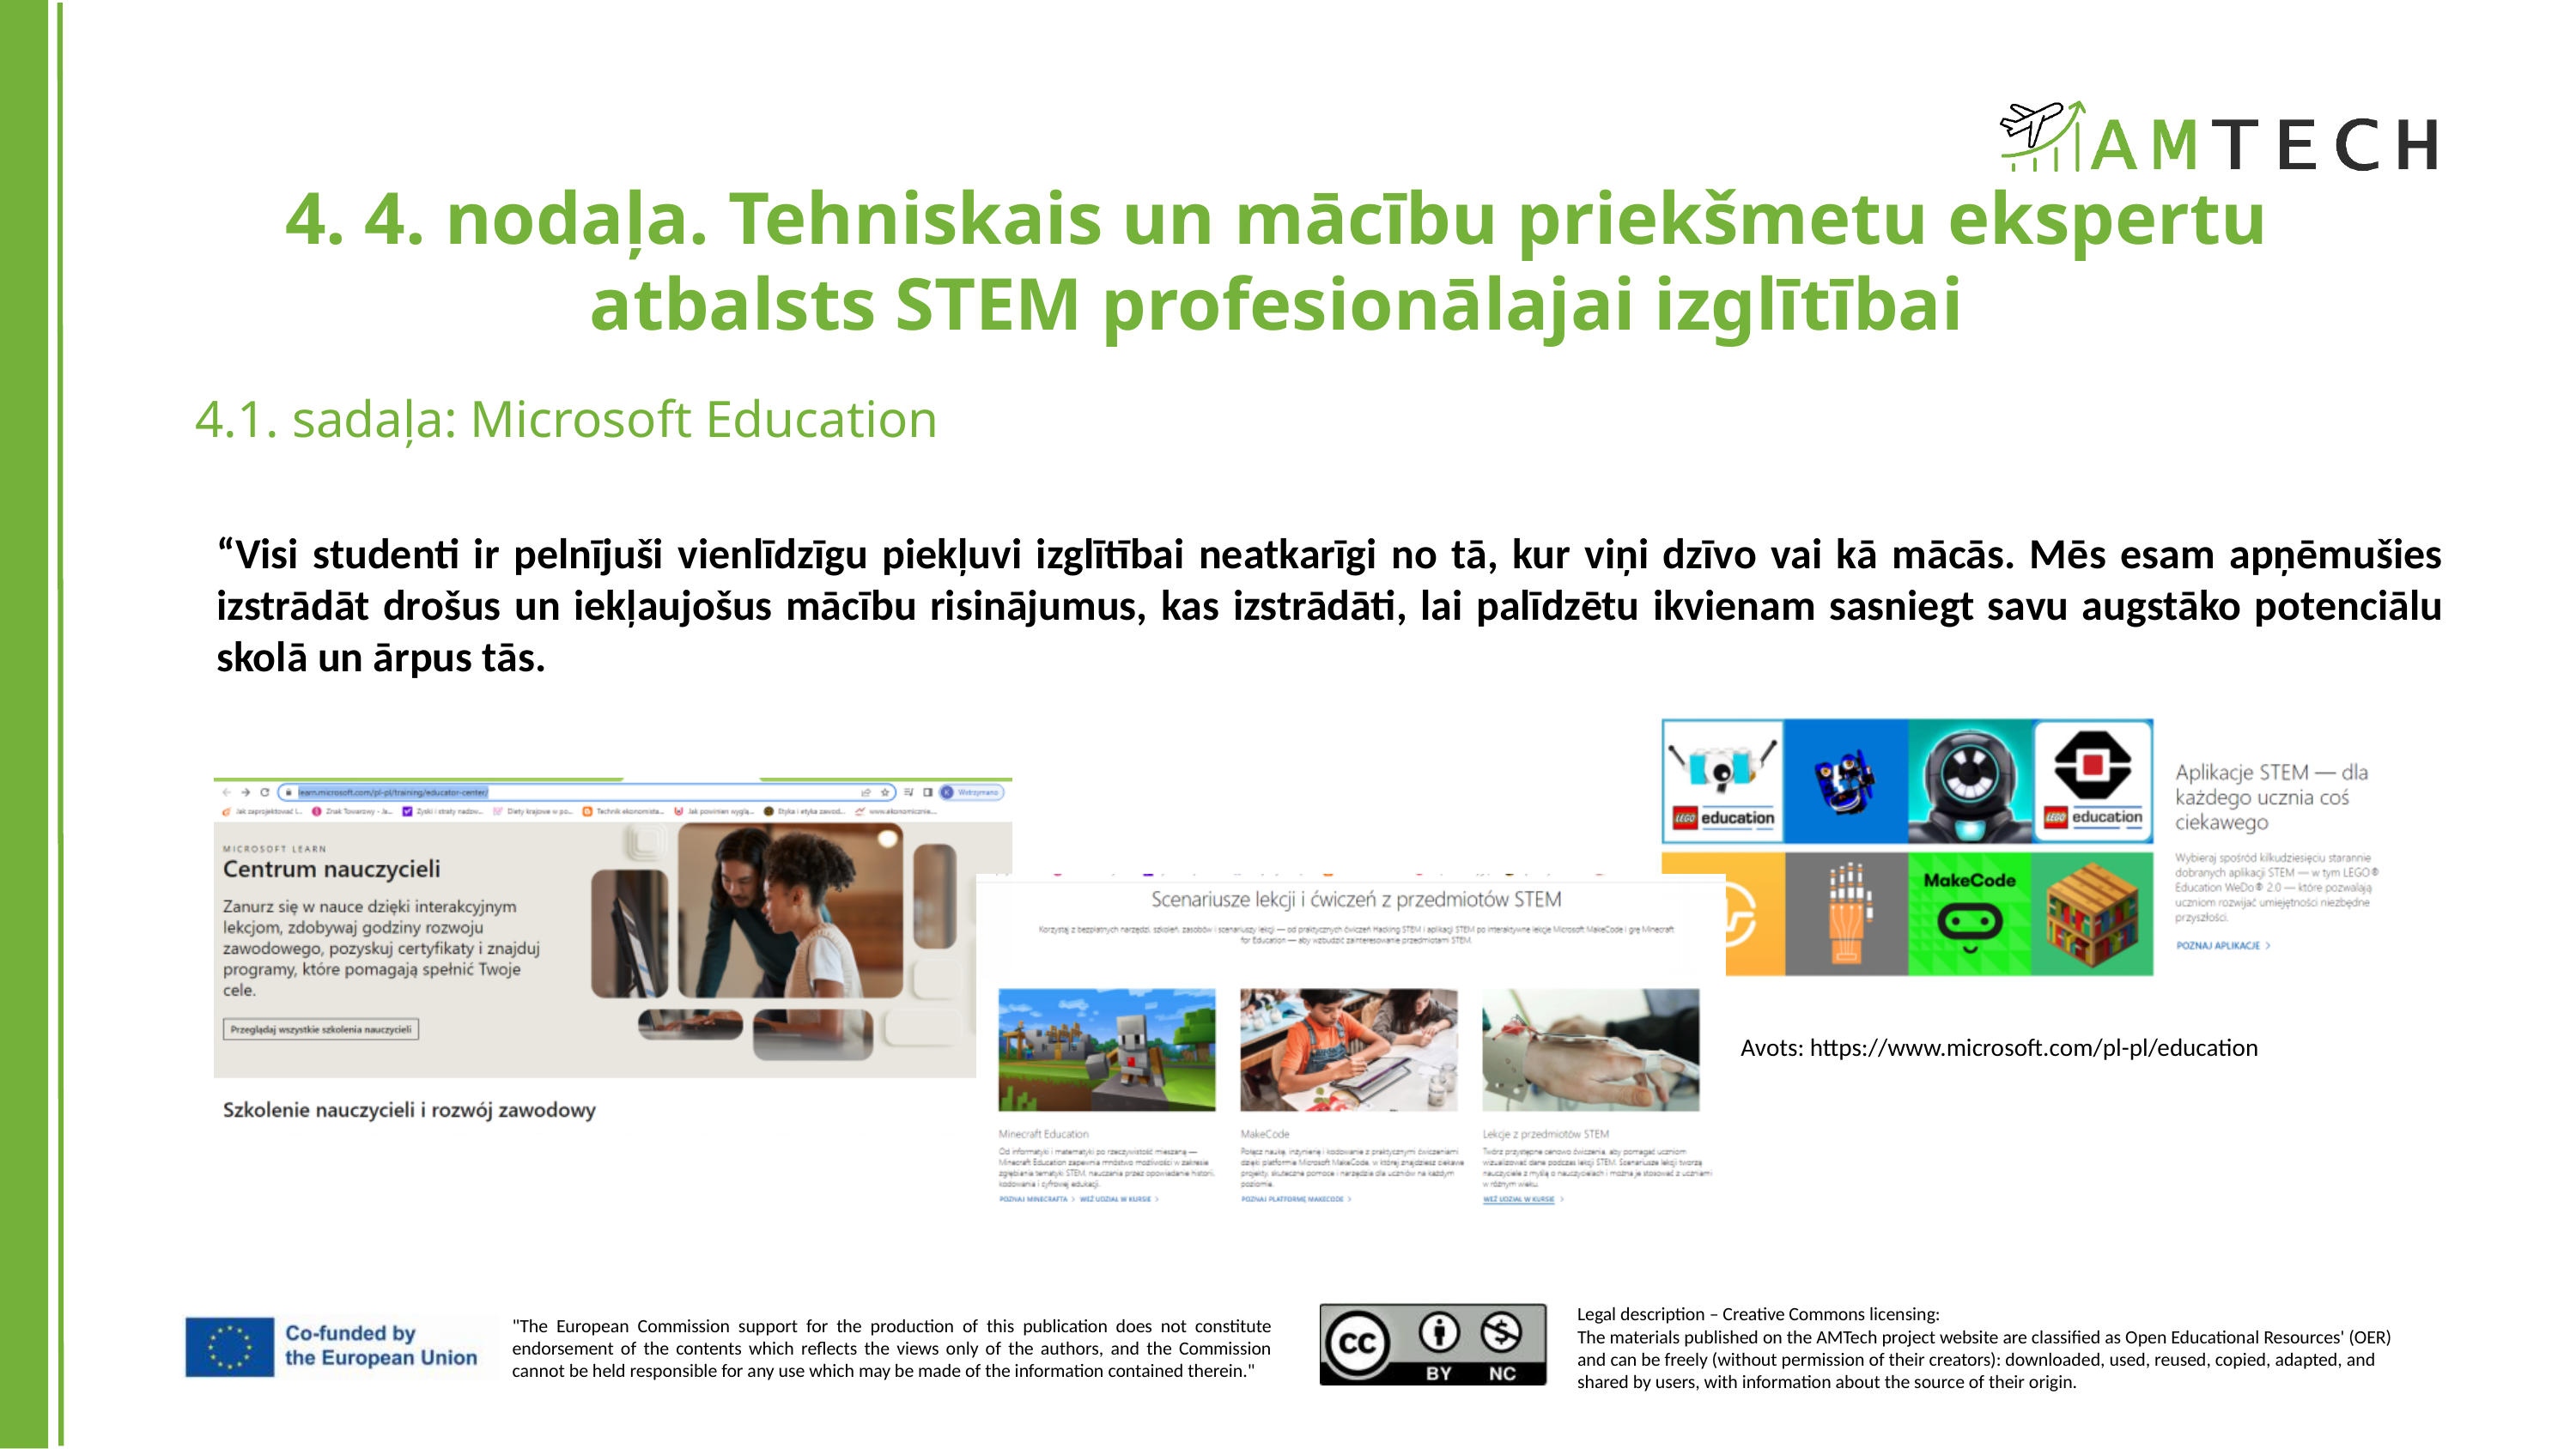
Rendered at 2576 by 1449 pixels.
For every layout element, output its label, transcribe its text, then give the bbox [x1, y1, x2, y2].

text_box Avots: https://www.microsoft.com/pl-pl/education [1728, 1033, 2286, 1068]
picture [182, 1314, 500, 1381]
picture [1993, 91, 2458, 179]
picture [214, 670, 2437, 1209]
text_box 4. 4. nodaļa. Tehniskais un mācību priekšmetu ekspertu atbalsts STEM profesionālajai izglītībai [182, 166, 2372, 351]
picture [1320, 1303, 1548, 1385]
text_box “Visi studenti ir pelnījuši vienlīdzīgu piekļuvi izglītībai neatkarīgi no tā, kur viņi dzīvo vai kā mācās. Mēs esam apņēmušies izstrādāt drošus un iekļaujošus mācību risinājumus, kas izstrādāti, lai palīdzētu ikvienam sasniegt savu augstāko potenciālu skolā un ārpus tās. [204, 519, 2458, 688]
text_box 4.1. sadaļa: Microsoft Education [182, 380, 2297, 514]
